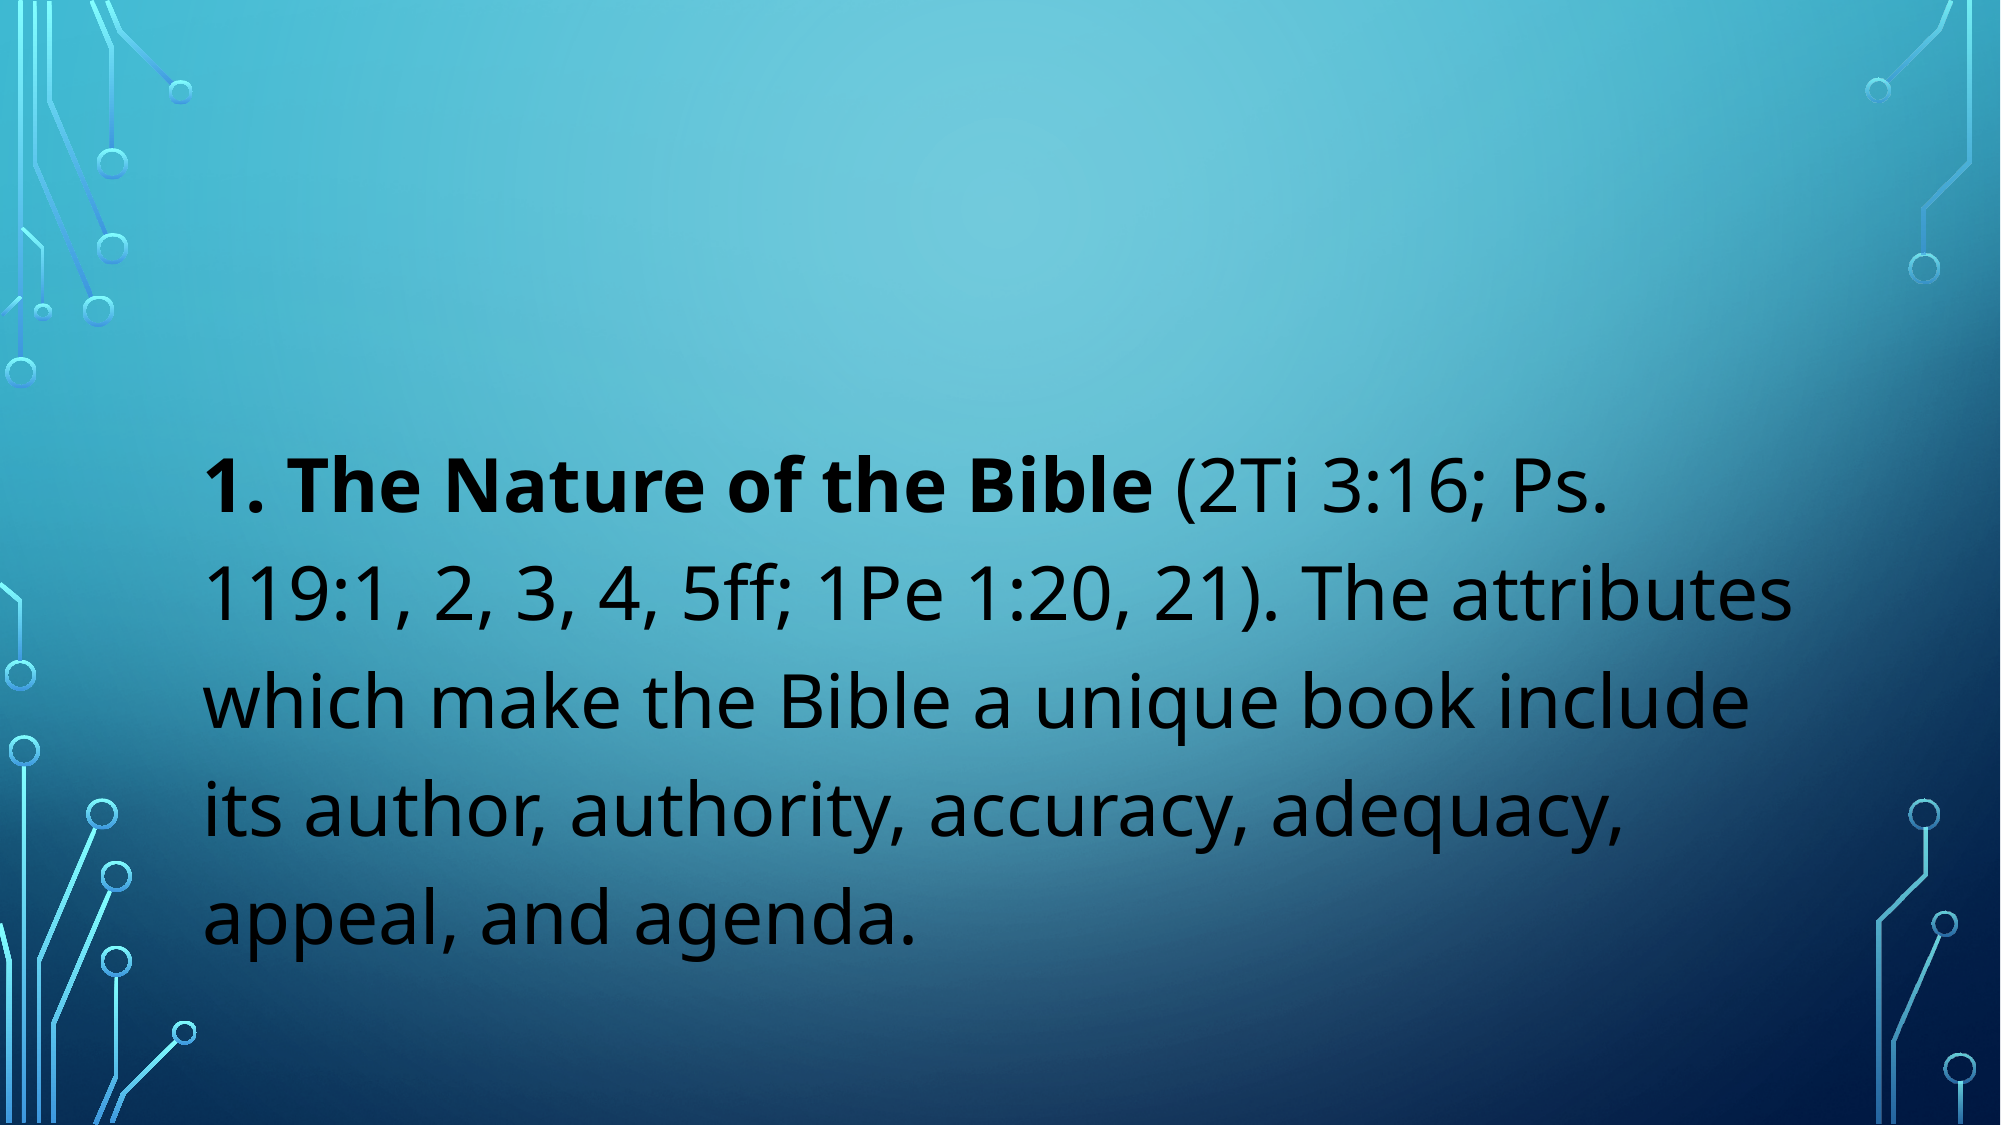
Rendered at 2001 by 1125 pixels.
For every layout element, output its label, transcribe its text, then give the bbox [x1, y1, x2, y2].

list 1. The Nature of the Bible (2Ti 3:16; Ps. 119:1, 2, 3, 4, 5ff; 1Pe 1:20, 21). The attributes which make the Bible a unique book include its author, authority, accuracy, adequacy, appeal, and agenda. [187, 182, 1813, 969]
